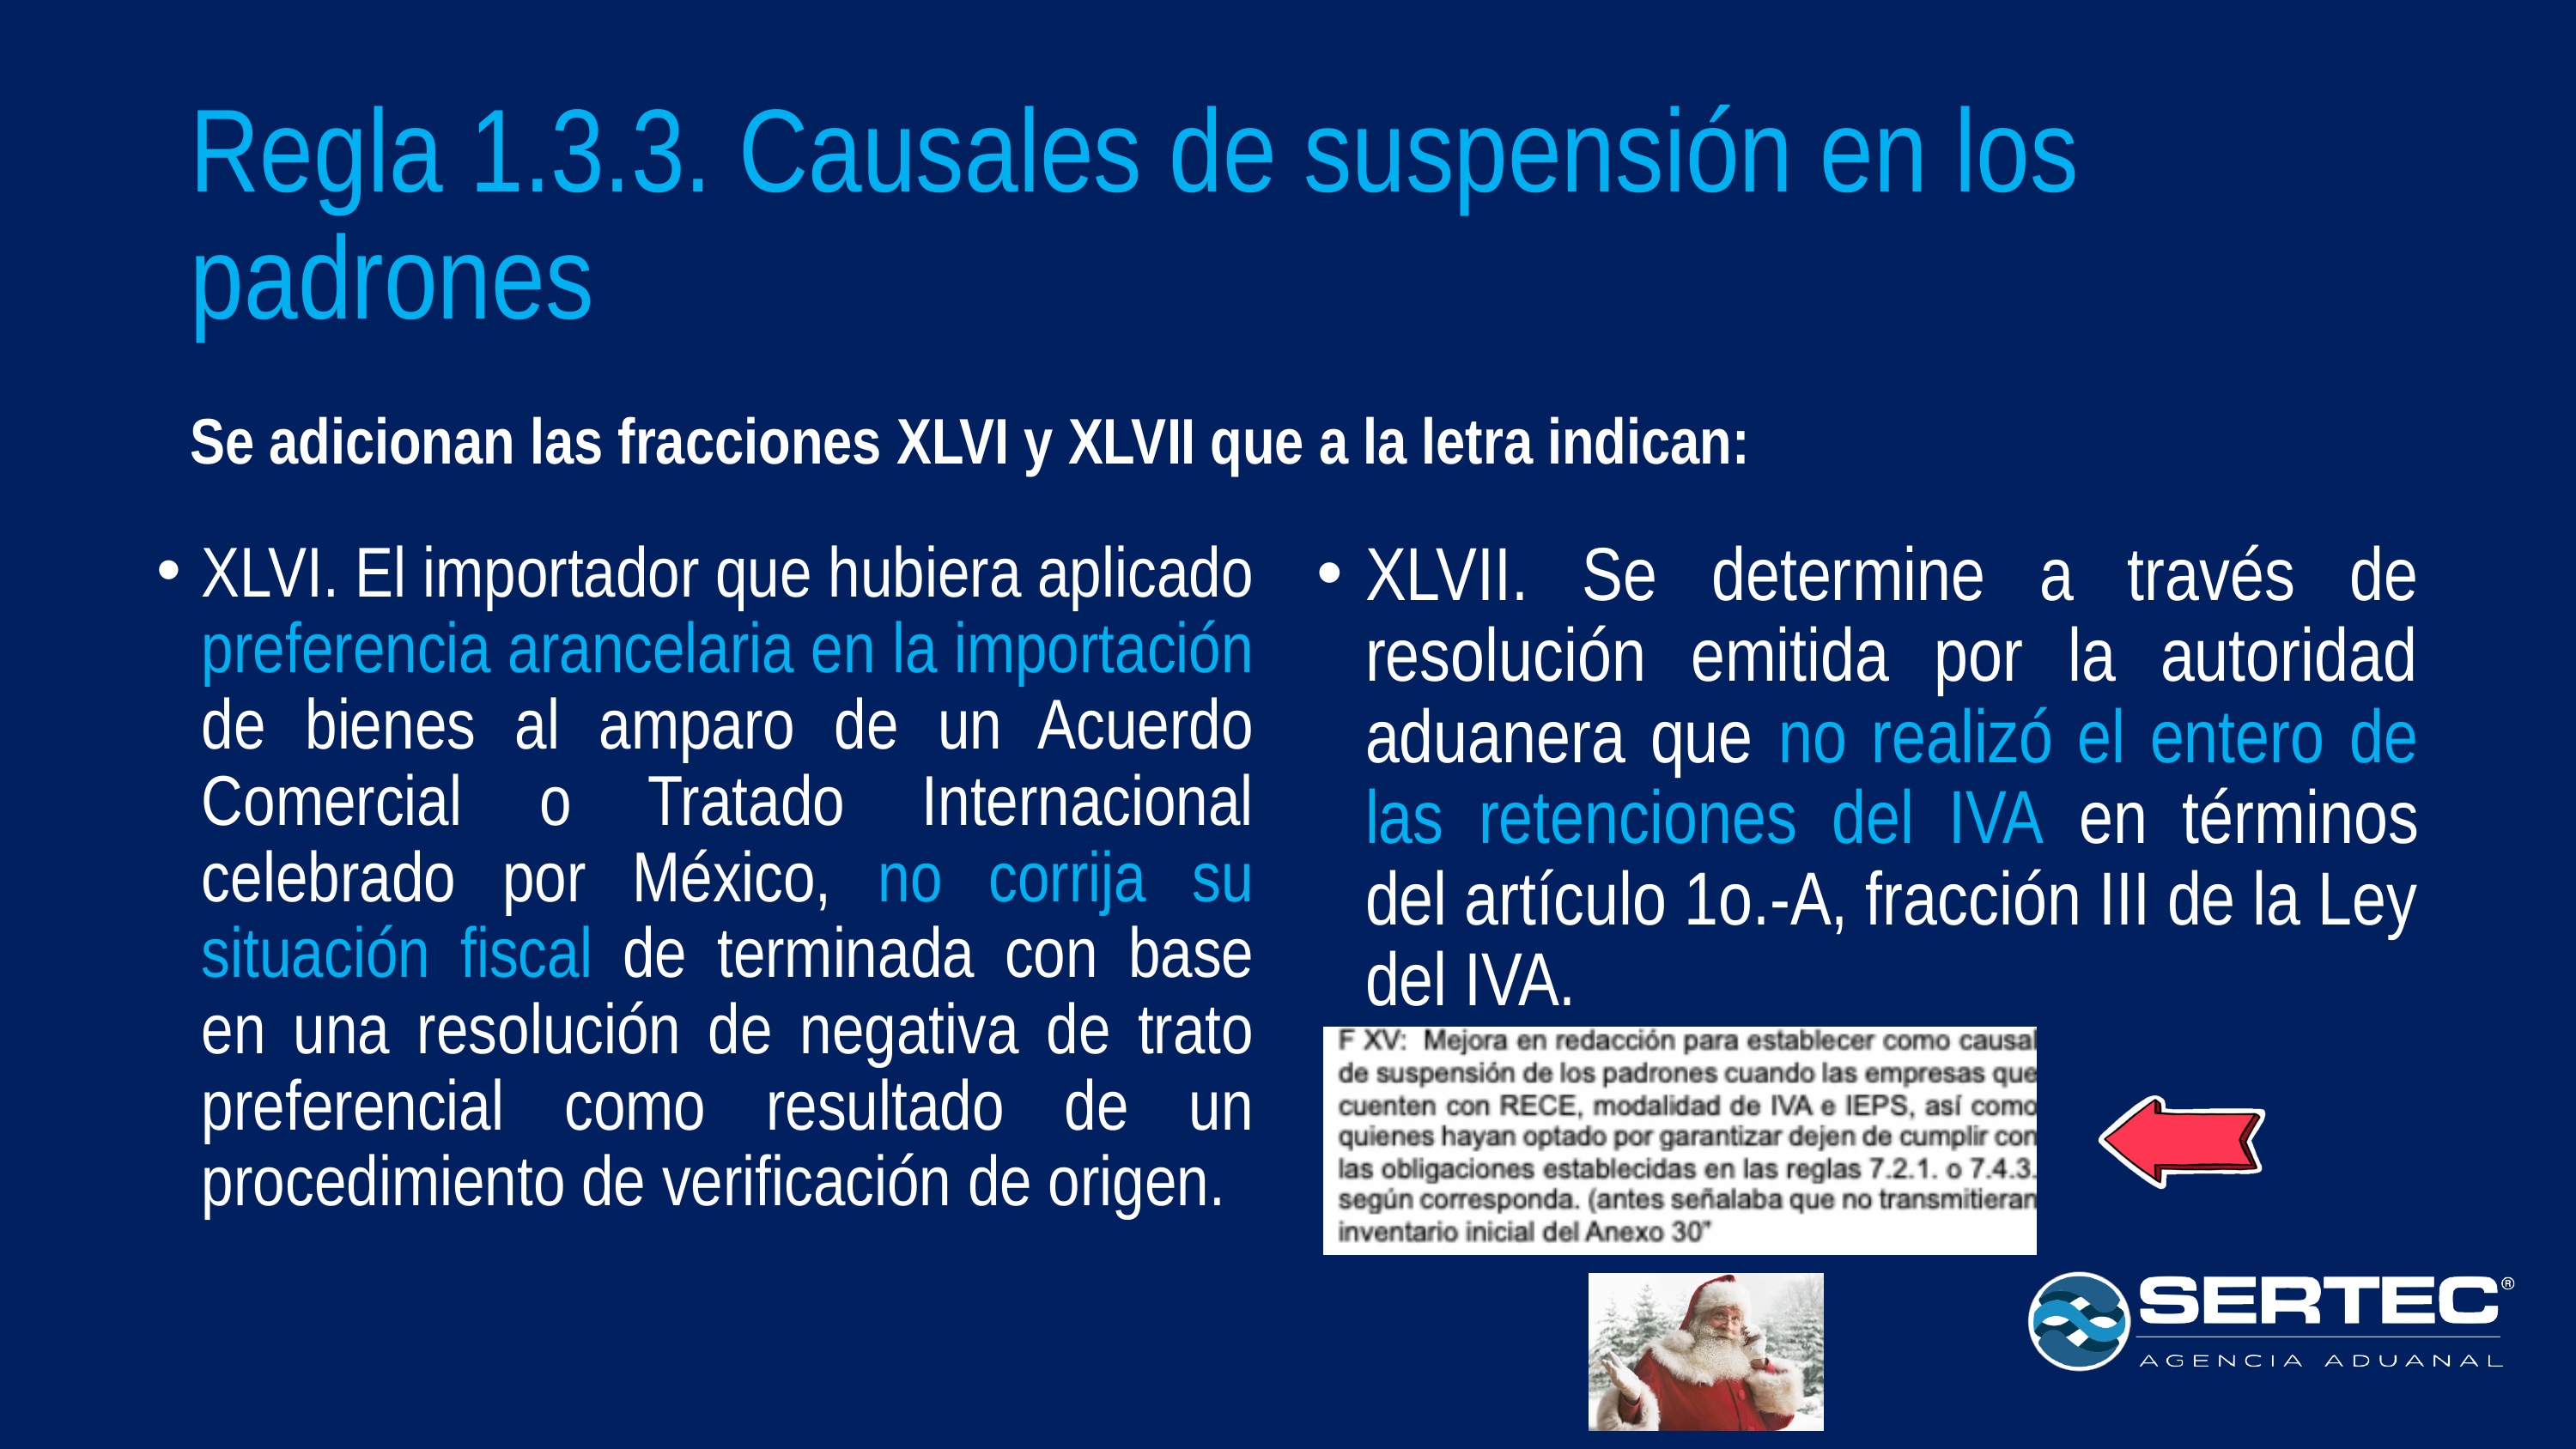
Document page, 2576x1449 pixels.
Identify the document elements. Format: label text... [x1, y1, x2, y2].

picture [2082, 1087, 2267, 1195]
list XLVII. Se determine a través de resolución emitida por la autoridad aduanera que no realizó el entero de las retenciones del IVA en términos del artículo 1o.-A, fracción III de la Ley del IVA. [1303, 529, 2433, 1307]
picture [1588, 1273, 1825, 1431]
picture [1323, 1027, 2524, 1395]
title Regla 1.3.3. Causales de suspensión en los padrones [177, 76, 2400, 357]
list XLVI. El importador que hubiera aplicado preferencia arancelaria en la importación de bienes al amparo de un Acuerdo Comercial o Tratado Internacional celebrado por México, no corrija su situación fiscal de terminada con base en una resolución de negativa de trato preferencial como resultado de un procedimiento de verificación de origen. [143, 529, 1267, 1307]
list Se adicionan las fracciones XLVI y XLVII que a la letra indican: [177, 383, 2399, 485]
